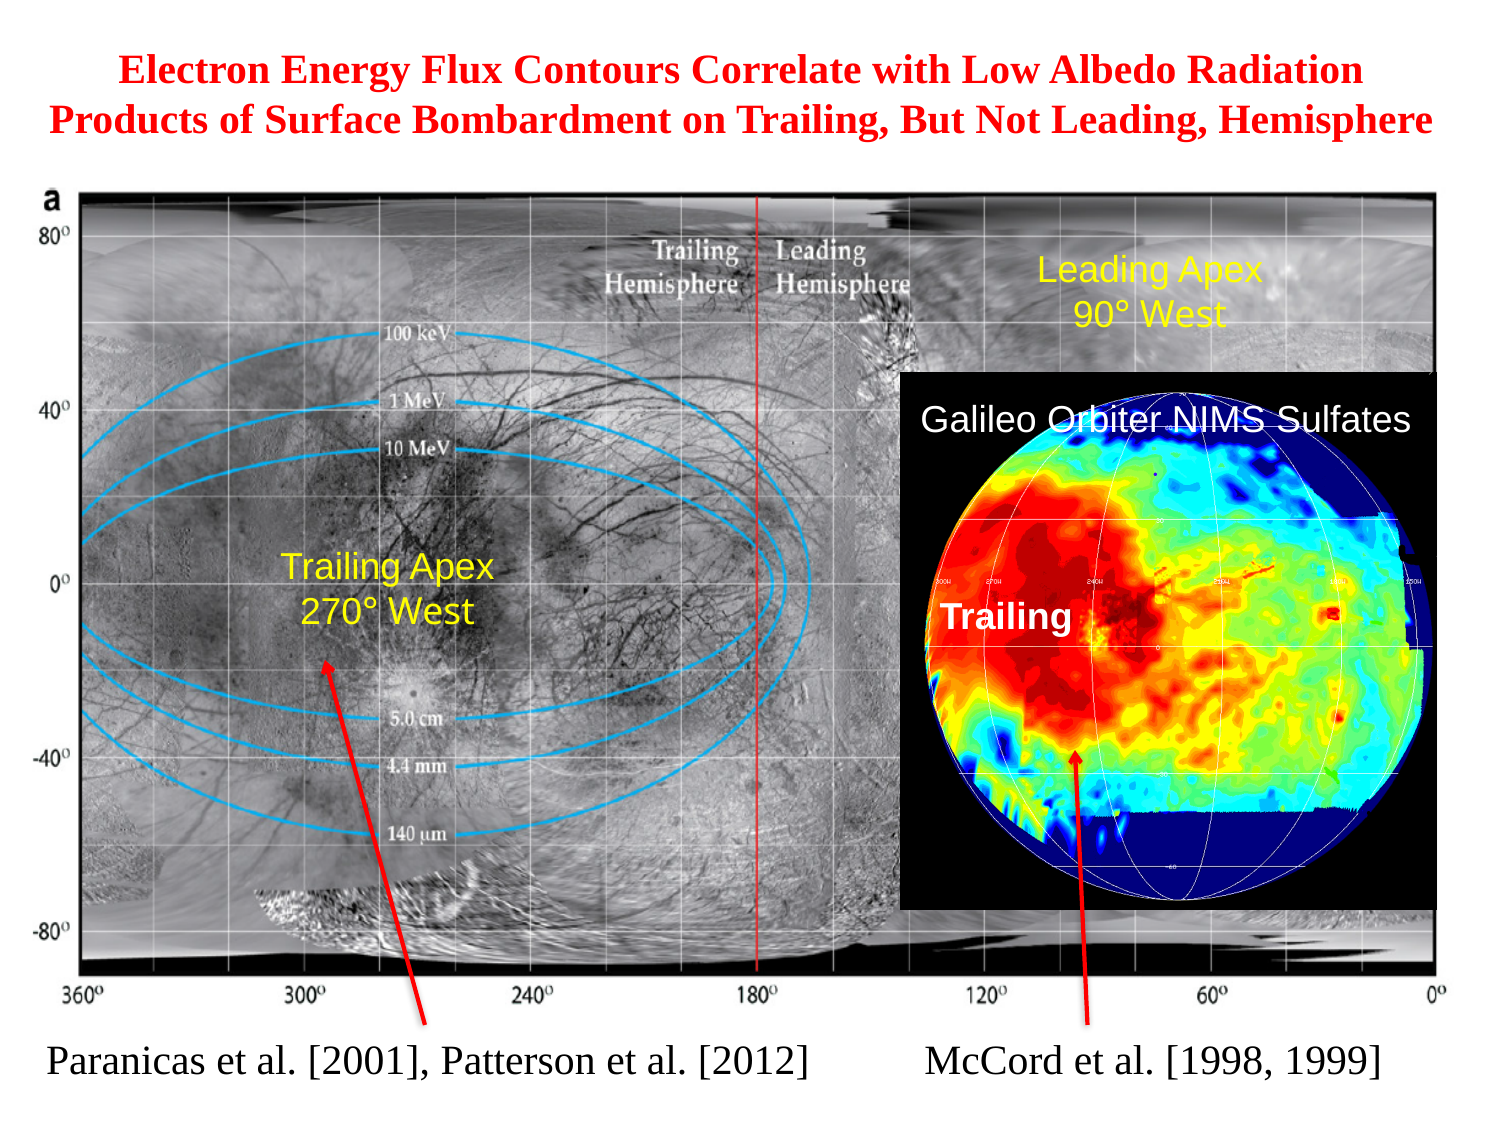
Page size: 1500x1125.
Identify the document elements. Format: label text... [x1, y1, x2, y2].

text_box Electron Energy Flux Contours Correlate with Low Albedo Radiation Products of Surface Bombardment on Trailing, But Not Leading, Hemisphere [24, 34, 1458, 150]
picture [1092, 790, 1101, 798]
text_box Paranicas et al. [2001], Patterson et al. [2012] [31, 1035, 909, 1090]
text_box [324, 659, 426, 1026]
picture [1069, 816, 1074, 825]
text_box McCord et al. [1998, 1999] [909, 1035, 1446, 1090]
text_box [1074, 749, 1088, 1026]
picture [24, 174, 1471, 1026]
